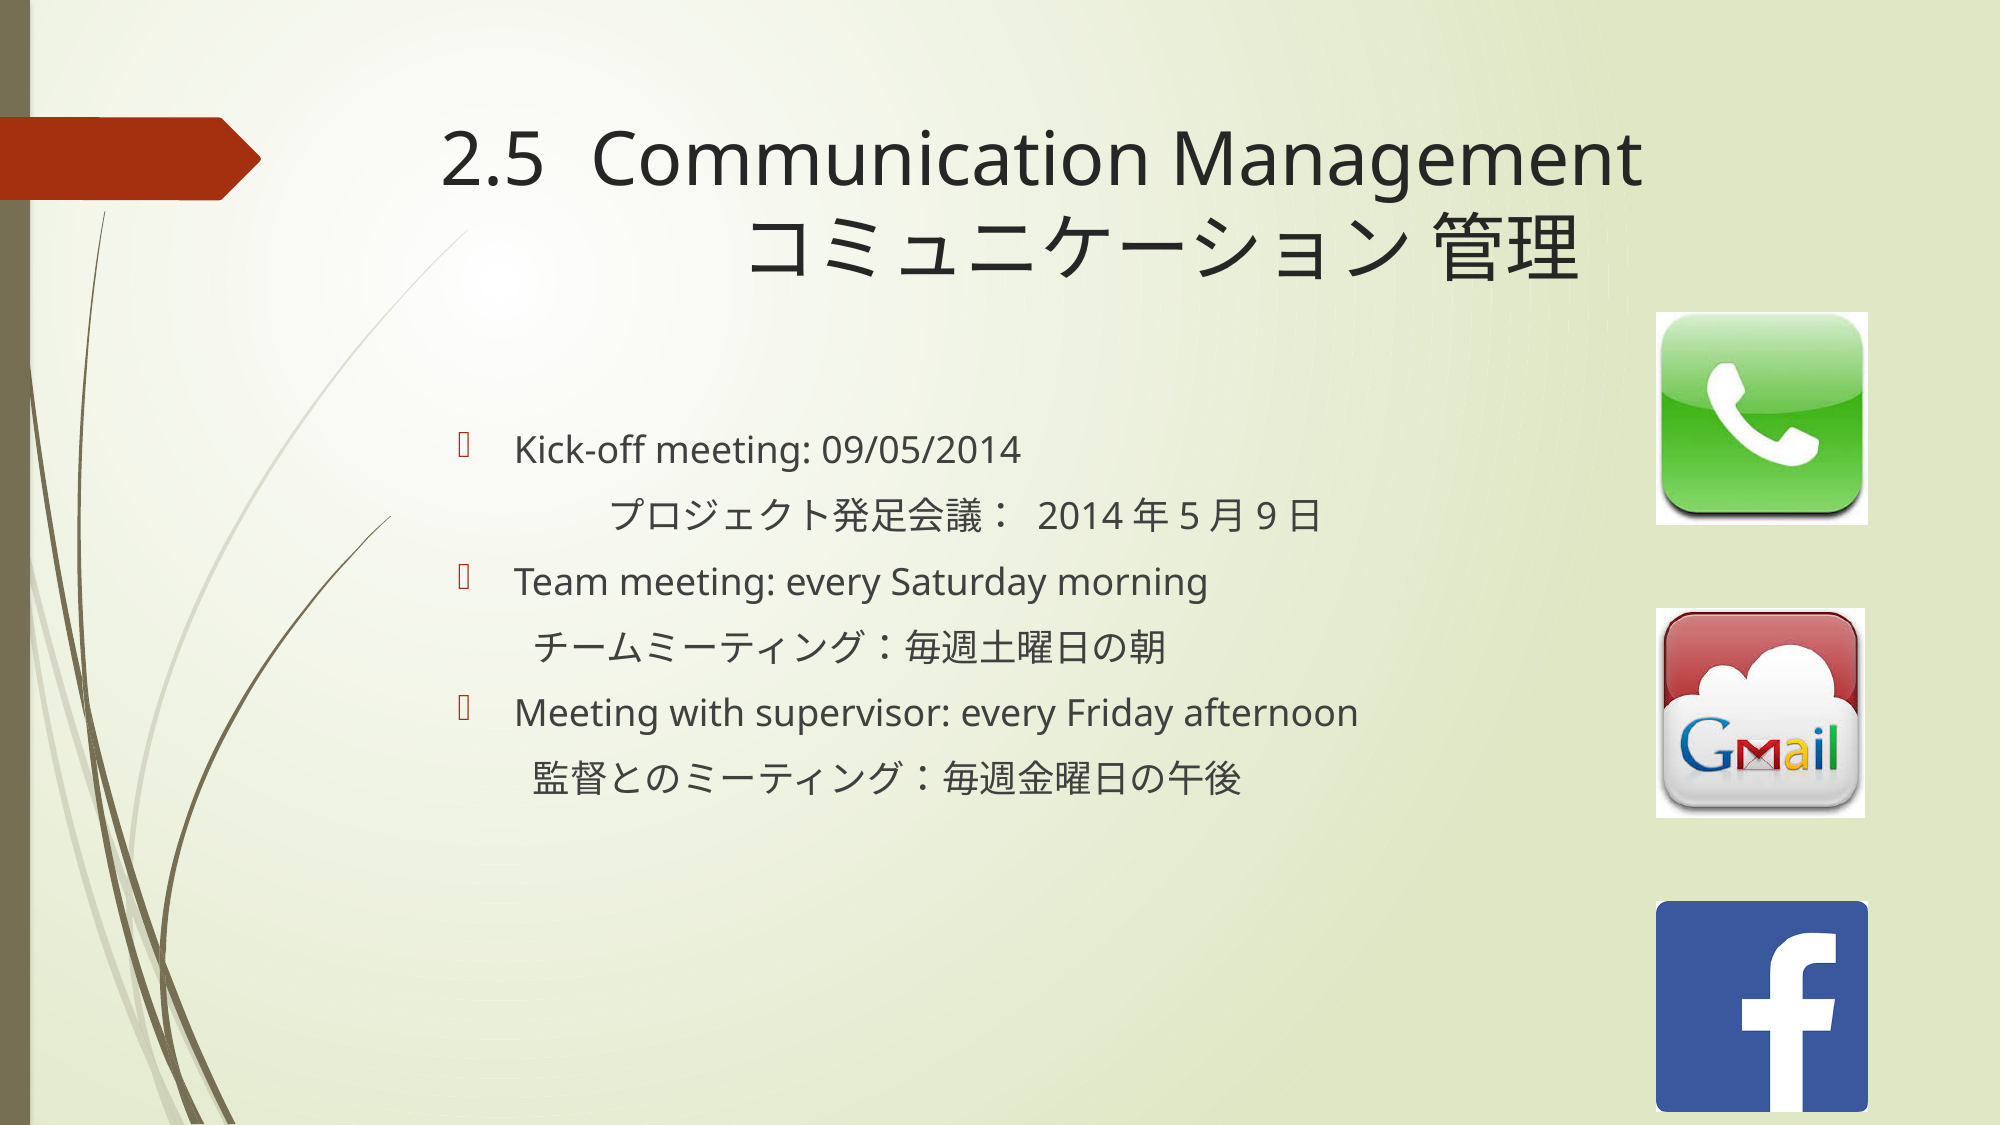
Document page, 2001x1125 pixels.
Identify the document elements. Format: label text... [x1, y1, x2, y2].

list Kick-off meeting: 09/05/2014 プロジェクト発足会議： 2014年5月9日 Team meeting: every Saturday morning チームミーティング：毎週土曜日の朝 Meeting with supervisor: every Friday afternoon 監督とのミーティング：毎週金曜日の午後 [442, 418, 1905, 1039]
picture [1655, 312, 1868, 525]
picture [1655, 900, 1868, 1113]
picture [1655, 608, 1866, 818]
title 2.5 Communication Management コミュニケーション 管理 [425, 102, 1888, 313]
